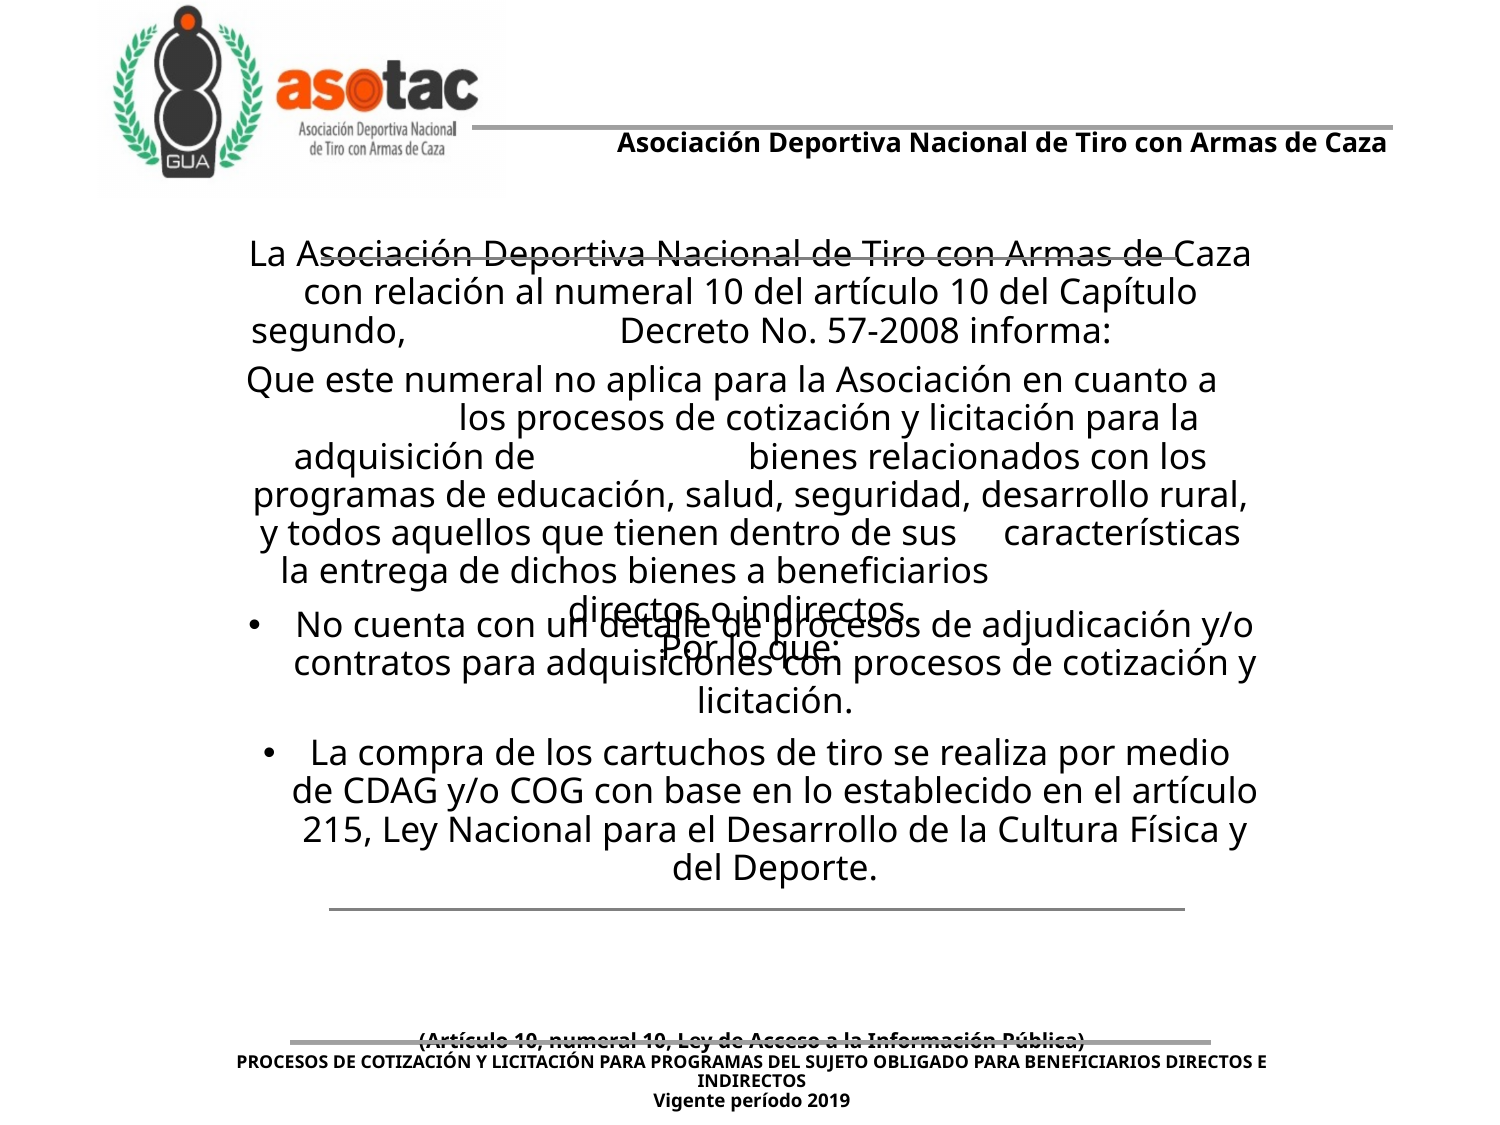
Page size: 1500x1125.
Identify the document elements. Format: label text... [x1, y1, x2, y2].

text_box (Artículo 10, numeral 10, Ley de Acceso a la Información Pública) PROCESOS DE COTIZACIÓN Y LICITACIÓN PARA PROGRAMAS DEL SUJETO OBLIGADO PARA BENEFICIARIOS DIRECTOS E INDIRECTOS Vigente período 2019 [216, 1049, 1287, 1125]
text_box No cuenta con un detalle de procesos de adjudicación y/o contratos para adquisiciones con procesos de cotización y licitación. La compra de los cartuchos de tiro se realiza por medio de CDAG y/o COG con base en lo establecido en el artículo 215, Ley Nacional para el Desarrollo de la Cultura Física y del Deporte. [229, 644, 1274, 896]
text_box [97, 0, 1403, 198]
title La Asociación Deportiva Nacional de Tiro con Armas de Caza con relación al numeral 10 del artículo 10 del Capítulo segundo, Decreto No. 57-2008 informa: Que este numeral no aplica para la Asociación en cuanto a los procesos de cotización y licitación para la adquisición de bienes relacionados con los programas de educación, salud, seguridad, desarrollo rural, y todos aquellos que tienen dentro de sus características la entrega de dichos bienes a beneficiarios directos o indirectos. Por lo que: [227, 264, 1274, 676]
picture [290, 1040, 1213, 1045]
